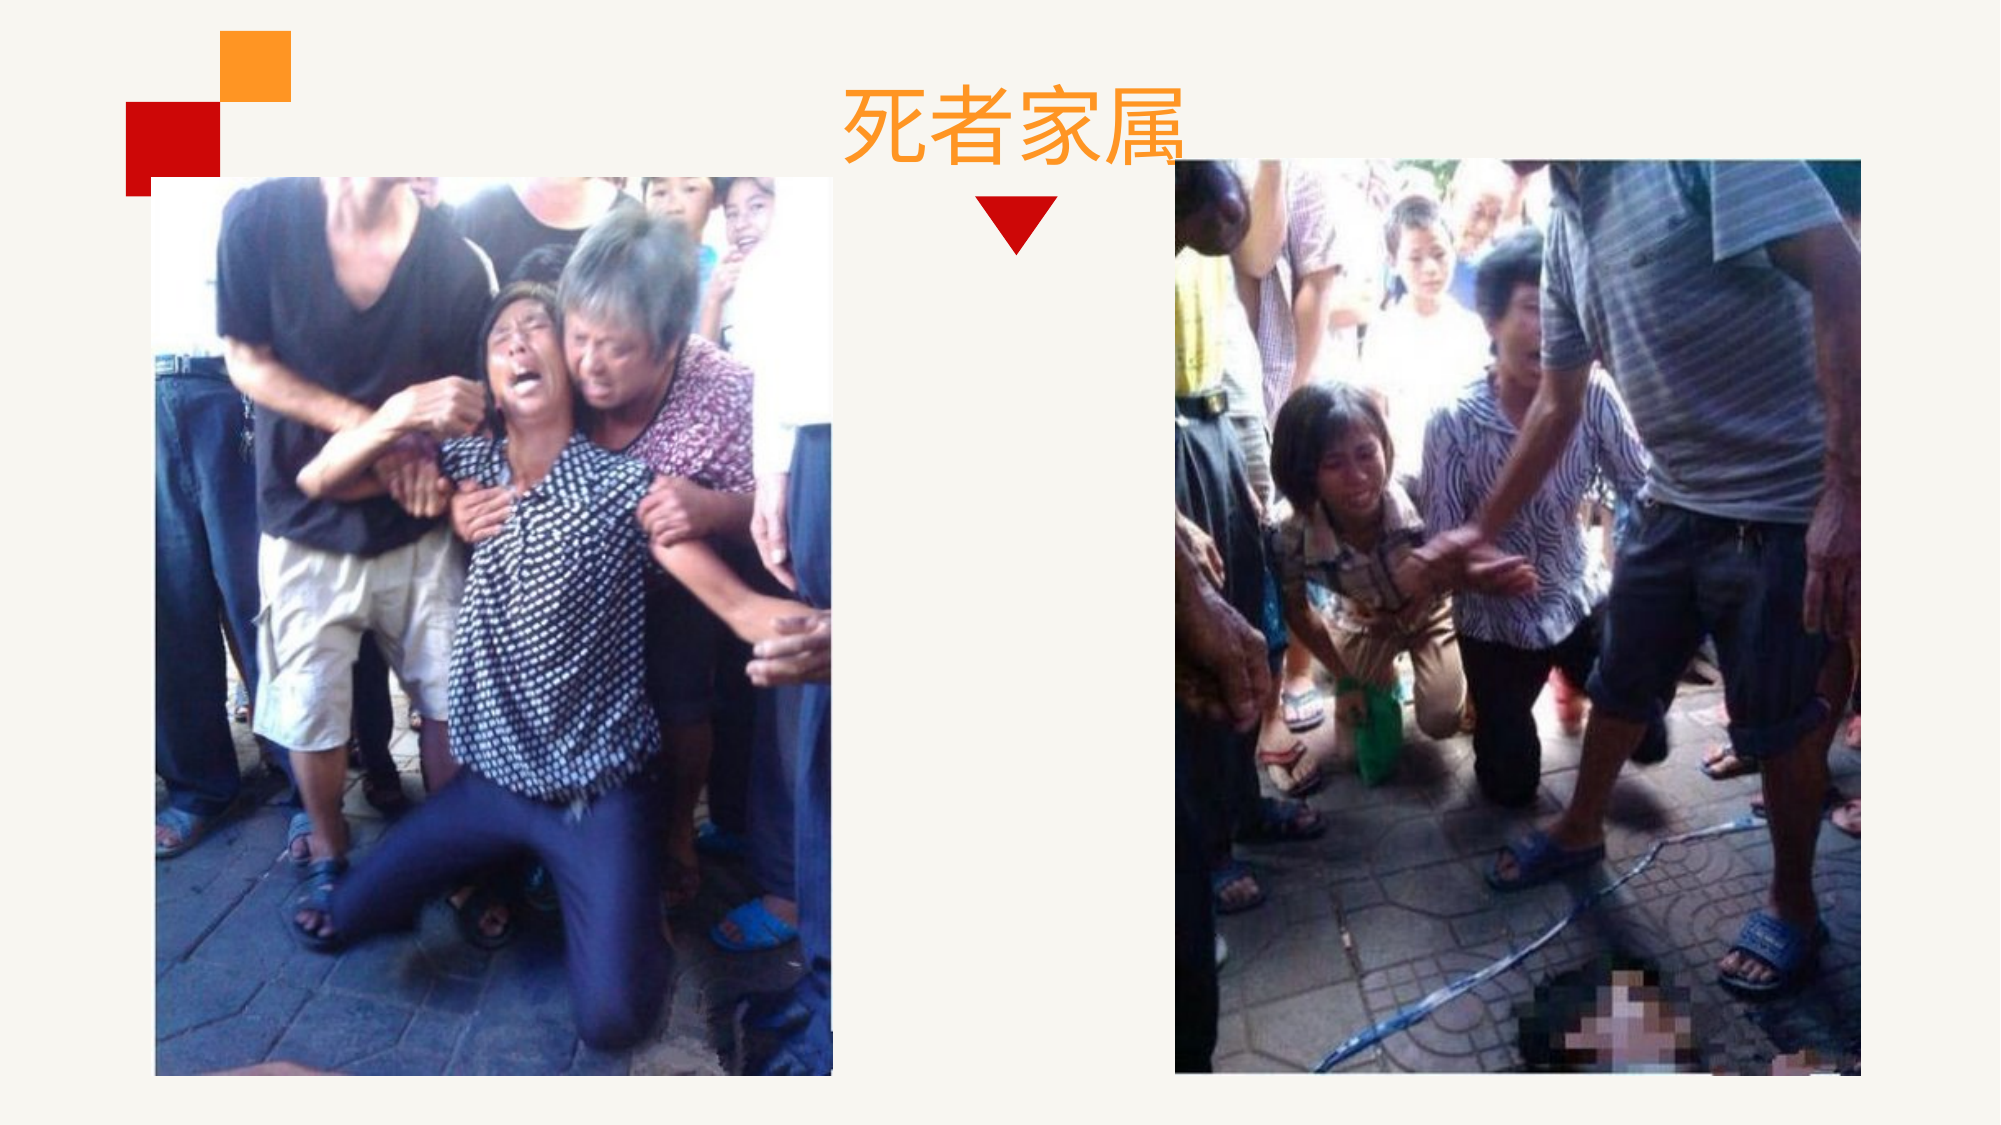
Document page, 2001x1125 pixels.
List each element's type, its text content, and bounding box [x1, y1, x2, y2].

text_box [975, 197, 1058, 256]
picture [151, 177, 833, 1076]
text_box 死者家属 [614, 50, 1419, 197]
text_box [125, 30, 291, 197]
picture [1175, 158, 1861, 1076]
